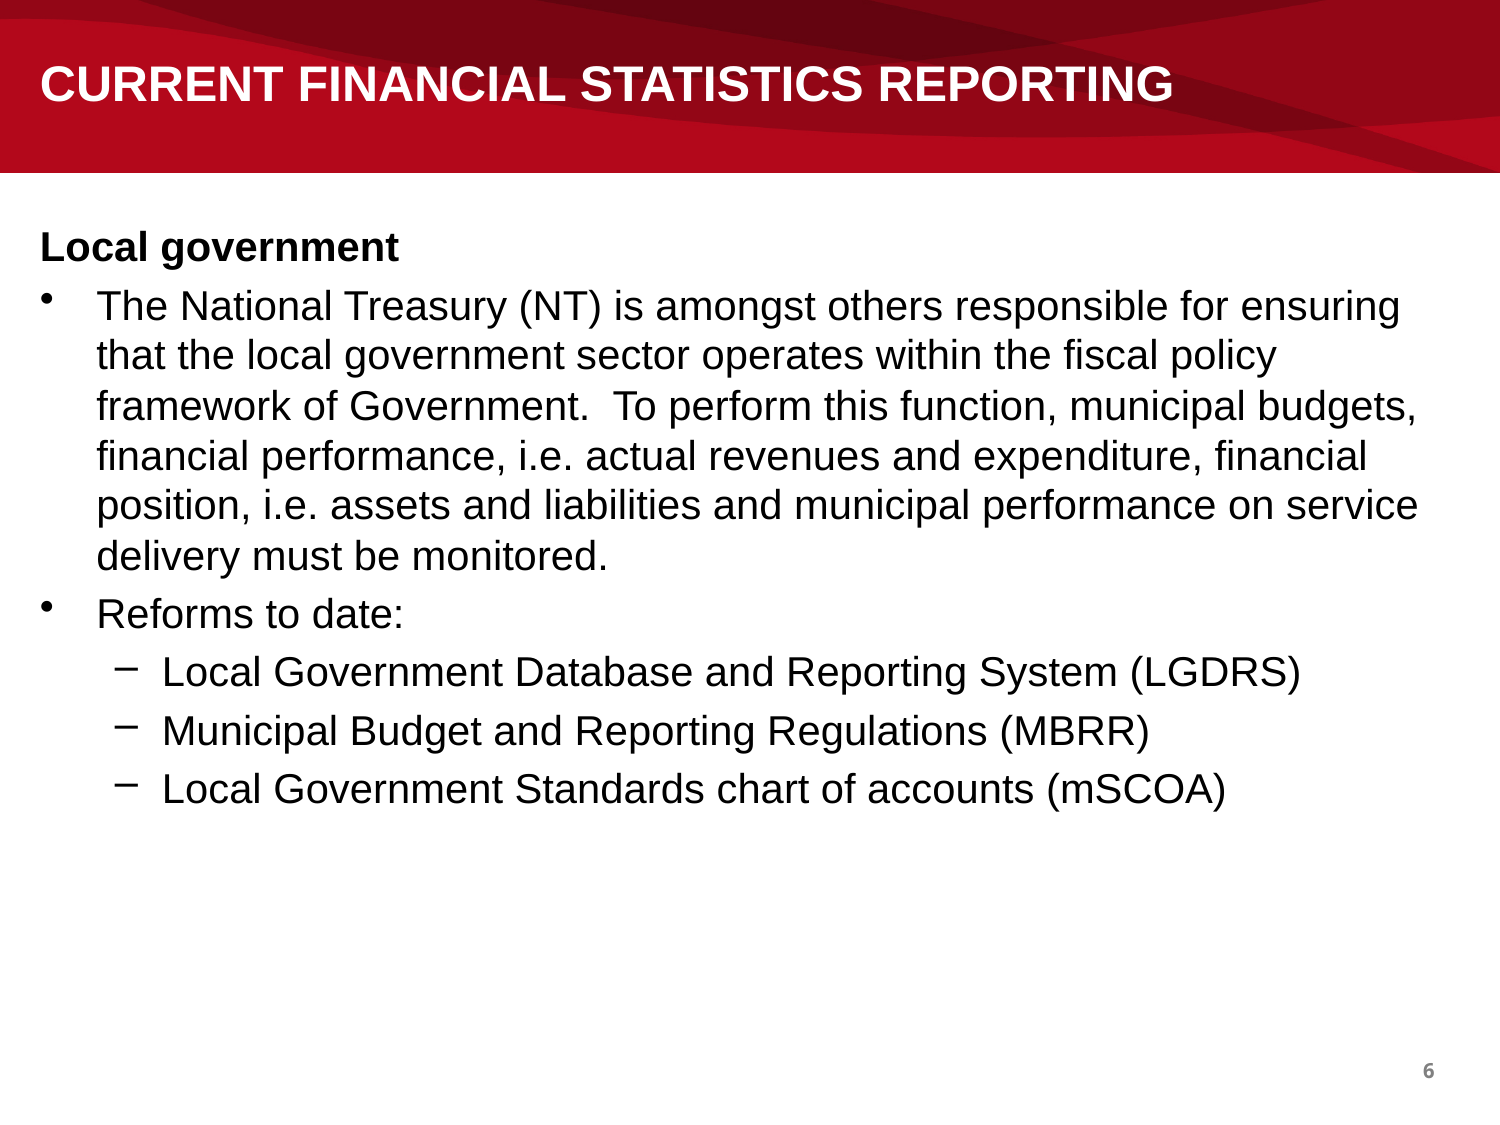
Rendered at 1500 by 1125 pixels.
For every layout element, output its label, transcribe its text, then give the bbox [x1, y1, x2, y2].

slide_number 6 [1137, 1050, 1450, 1125]
title CURRENT FINANCIAL STATISTICS REPORTING [24, 12, 1300, 150]
list Local government The National Treasury (NT) is amongst others responsible for ensuring that the local government sector operates within the fiscal policy framework of Government. To perform this function, municipal budgets, financial performance, i.e. actual revenues and expenditure, financial position, i.e. assets and liabilities and municipal performance on service delivery must be monitored. Reforms to date: Local Government Database and Reporting System (LGDRS) Municipal Budget and Reporting Regulations (MBRR) Local Government Standards chart of accounts (mSCOA) [24, 212, 1463, 963]
picture [0, 0, 1500, 173]
